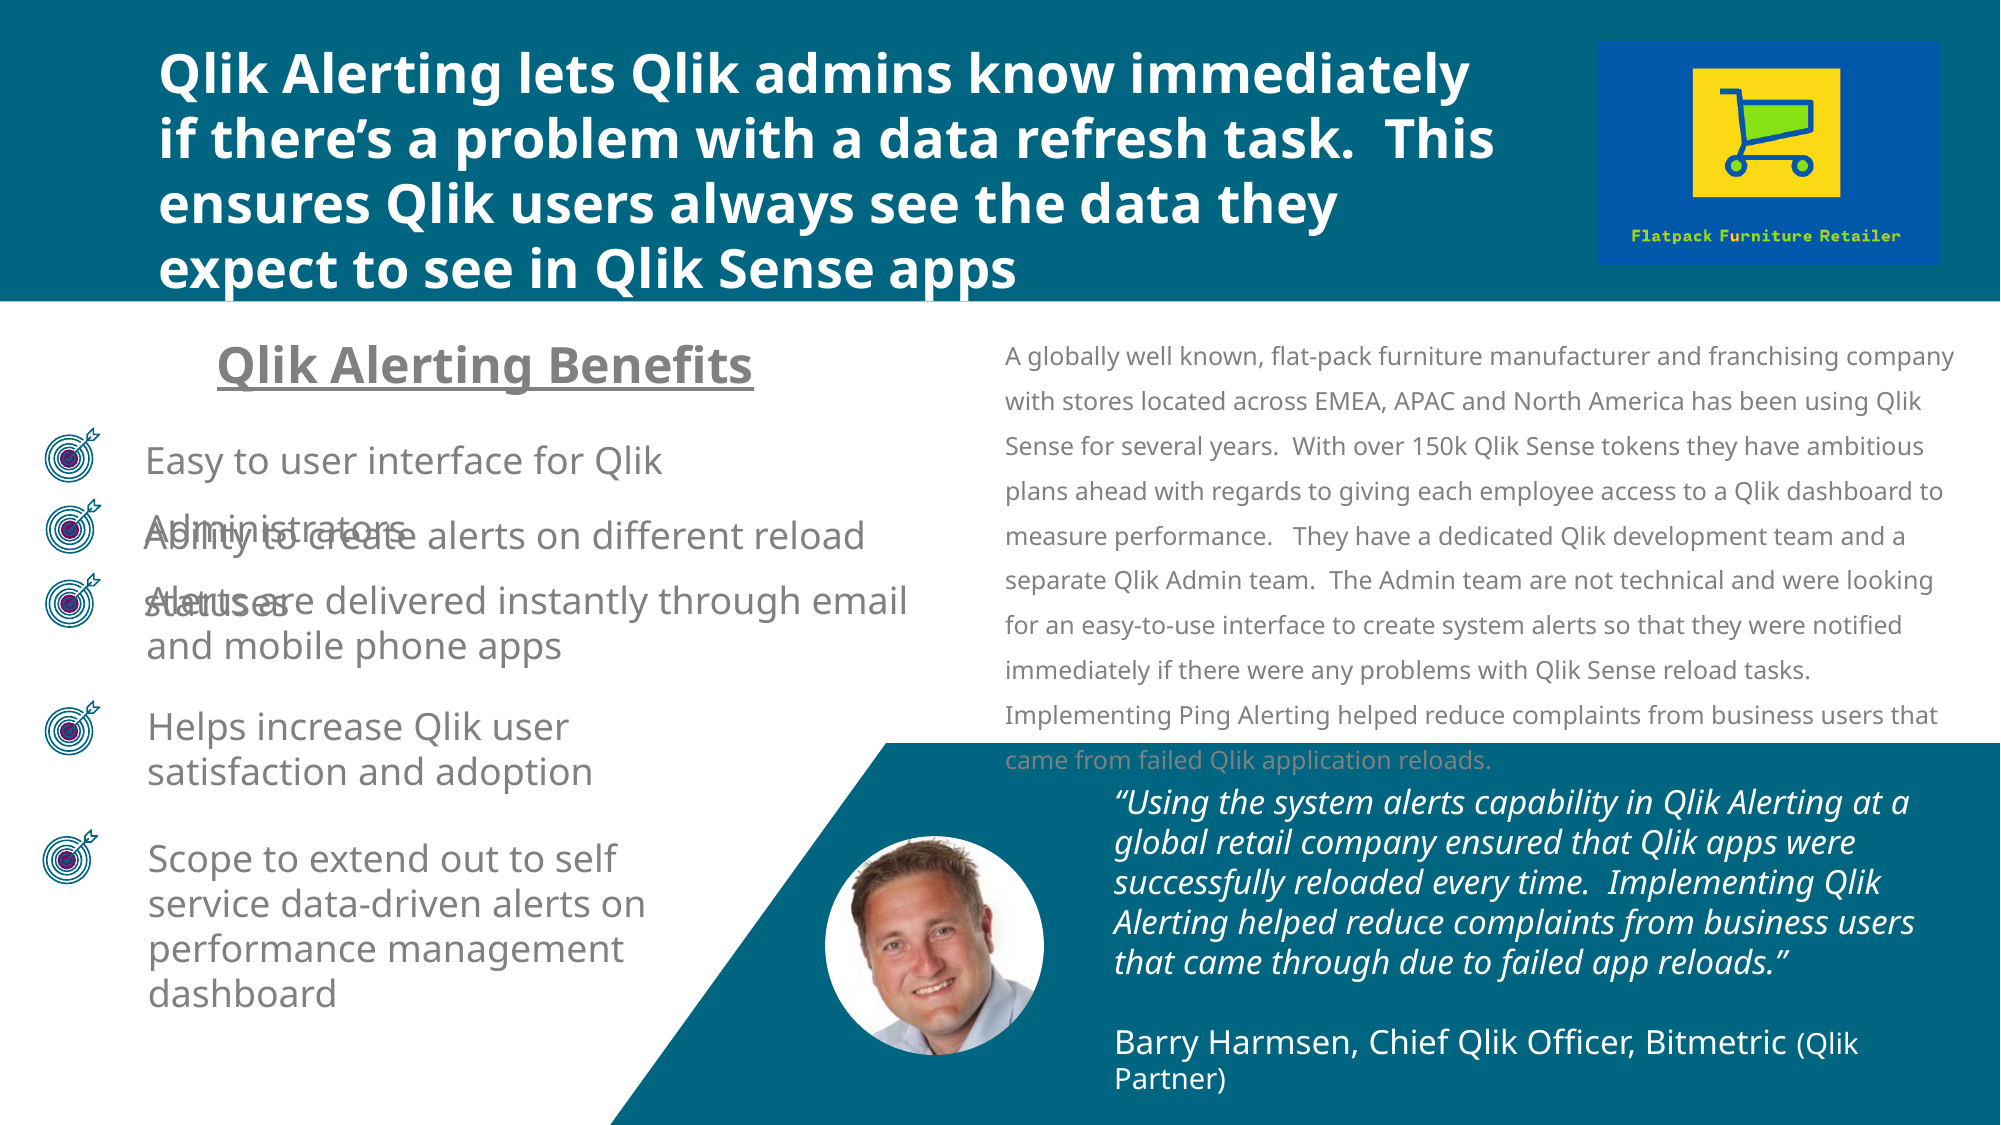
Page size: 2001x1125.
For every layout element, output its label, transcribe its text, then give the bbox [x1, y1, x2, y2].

picture [826, 837, 1043, 1054]
text_box [608, 742, 2000, 1125]
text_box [45, 498, 102, 554]
text_box Easy to user interface for Qlik Administrators [130, 407, 840, 481]
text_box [44, 700, 101, 756]
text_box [16, 421, 90, 493]
text_box A globally well known, flat-pack furniture manufacturer and franchising company with stores located across EMEA, APAC and North America has been using Qlik Sense for several years. With over 150k Qlik Sense tokens they have ambitious plans ahead with regards to giving each employee access to a Qlik dashboard to measure performance. They have a dedicated Qlik development team and a separate Qlik Admin team. The Admin team are not technical and were looking for an easy-to-use interface to create system alerts so that they were notified immediately if there were any problems with Qlik Sense reload tasks. Implementing Ping Alerting helped reduce complaints from business users that came from failed Qlik application reloads. [990, 318, 1988, 782]
text_box Qlik Alerting Benefits [0, 326, 971, 401]
text_box “Using the system alerts capability in Qlik Alerting at a global retail company ensured that Qlik apps were successfully reloaded every time. Implementing Qlik Alerting helped reduce complaints from business users that came through due to failed app reloads.” Barry Harmsen, Chief Qlik Officer, Bitmetric (Qlik Partner) [1099, 773, 1977, 1104]
text_box Alerts are delivered instantly through email and mobile phone apps [131, 569, 927, 675]
picture [1598, 42, 1938, 264]
text_box Qlik Alerting lets Qlik admins know immediately if there’s a problem with a data refresh task. This ensures Qlik users always see the data they expect to see in Qlik Sense apps [144, 31, 1534, 307]
text_box Helps increase Qlik user satisfaction and adoption [132, 695, 749, 801]
text_box Scope to extend out to self service data-driven alerts on performance management dashboard [133, 827, 750, 1022]
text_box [44, 427, 101, 483]
text_box Ability to create alerts on different reload statuses [128, 481, 924, 632]
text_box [42, 829, 99, 885]
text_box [45, 572, 101, 628]
text_box [0, 0, 2000, 302]
